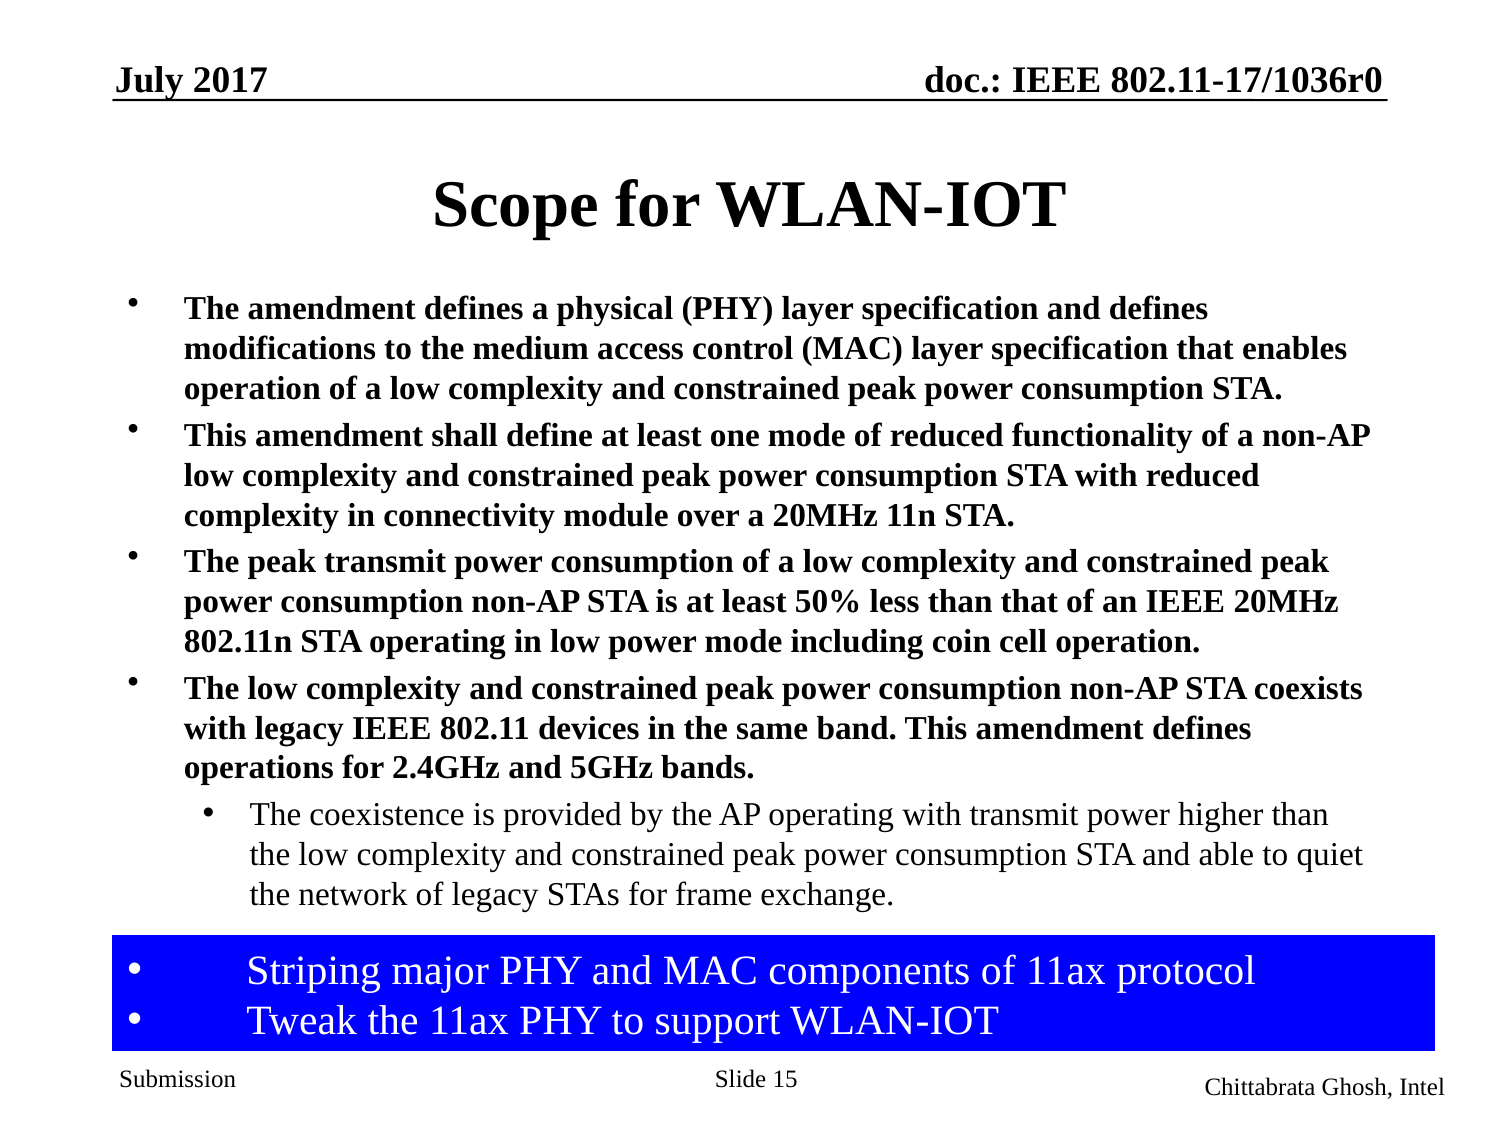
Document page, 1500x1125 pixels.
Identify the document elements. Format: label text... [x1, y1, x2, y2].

text_box Chittabrata Ghosh, Intel [1204, 1070, 1446, 1101]
text_box Striping major PHY and MAC components of 11ax protocol Tweak the 11ax PHY to support WLAN-IOT [112, 935, 1435, 1051]
list The amendment defines a physical (PHY) layer specification and defines modifications to the medium access control (MAC) layer specification that enables operation of a low complexity and constrained peak power consumption STA. This amendment shall define at least one mode of reduced functionality of a non-AP low complexity and constrained peak power consumption STA with reduced complexity in connectivity module over a 20MHz 11n STA. The peak transmit power consumption of a low complexity and constrained peak power consumption non-AP STA is at least 50% less than that of an IEEE 20MHz 802.11n STA operating in low power mode including coin cell operation. The low complexity and constrained peak power consumption non-AP STA coexists with legacy IEEE 802.11 devices in the same band. This amendment defines operations for 2.4GHz and 5GHz bands. The coexistence is provided by the AP operating with transmit power higher than the low complexity and constrained peak power consumption STA and able to quiet the network of legacy STAs for frame exchange. [112, 278, 1388, 935]
title Scope for WLAN-IOT [112, 112, 1388, 278]
slide_number Slide 15 [712, 1062, 800, 1093]
